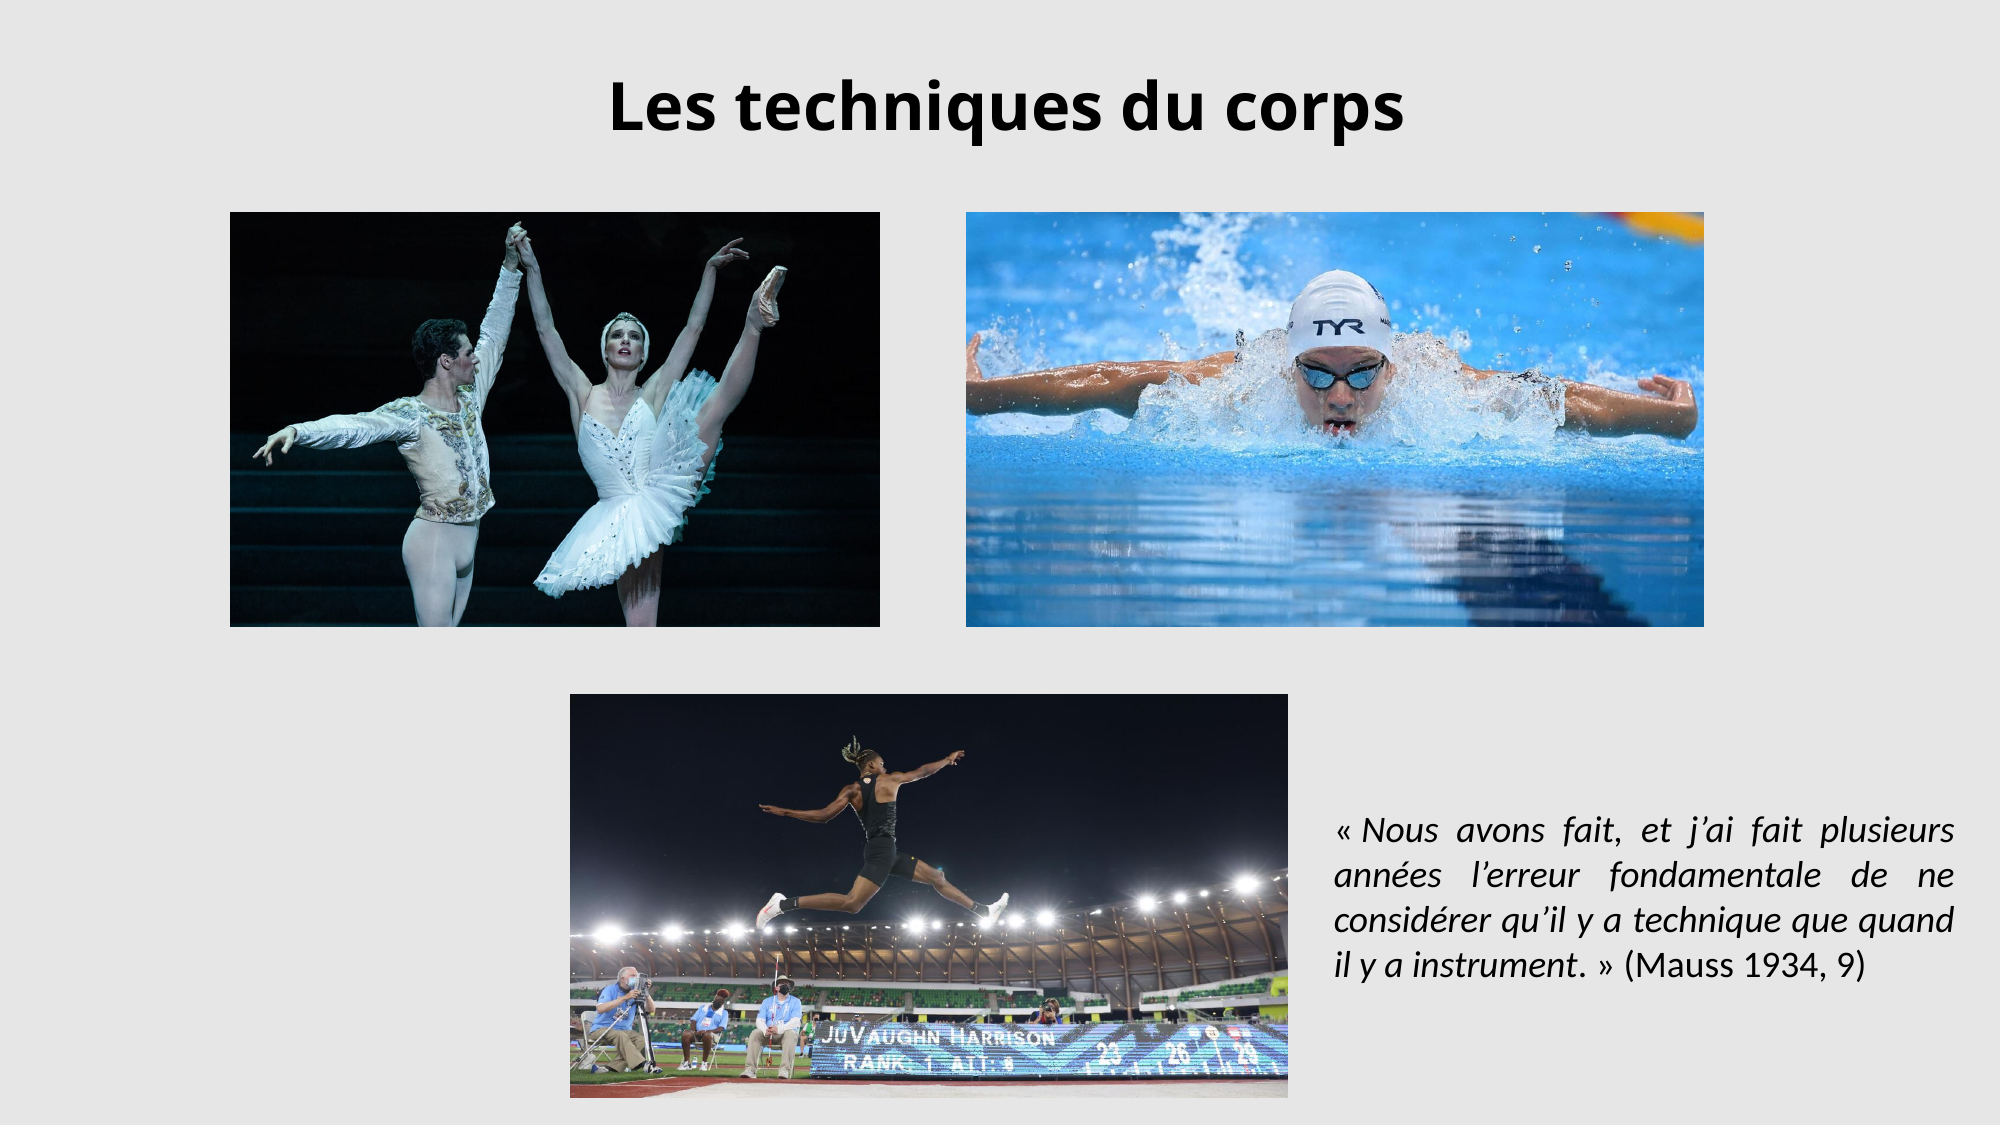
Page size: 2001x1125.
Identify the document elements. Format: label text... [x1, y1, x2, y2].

text_box « Nous avons fait, et j’ai fait plusieurs années l’erreur fondamentale de ne considérer qu’il y a technique que quand il y a instrument. » (Mauss 1934, 9) [1318, 797, 1970, 993]
title Les techniques du corps [144, 0, 1870, 218]
picture [570, 694, 1288, 1098]
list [230, 211, 880, 627]
picture [966, 211, 1704, 627]
